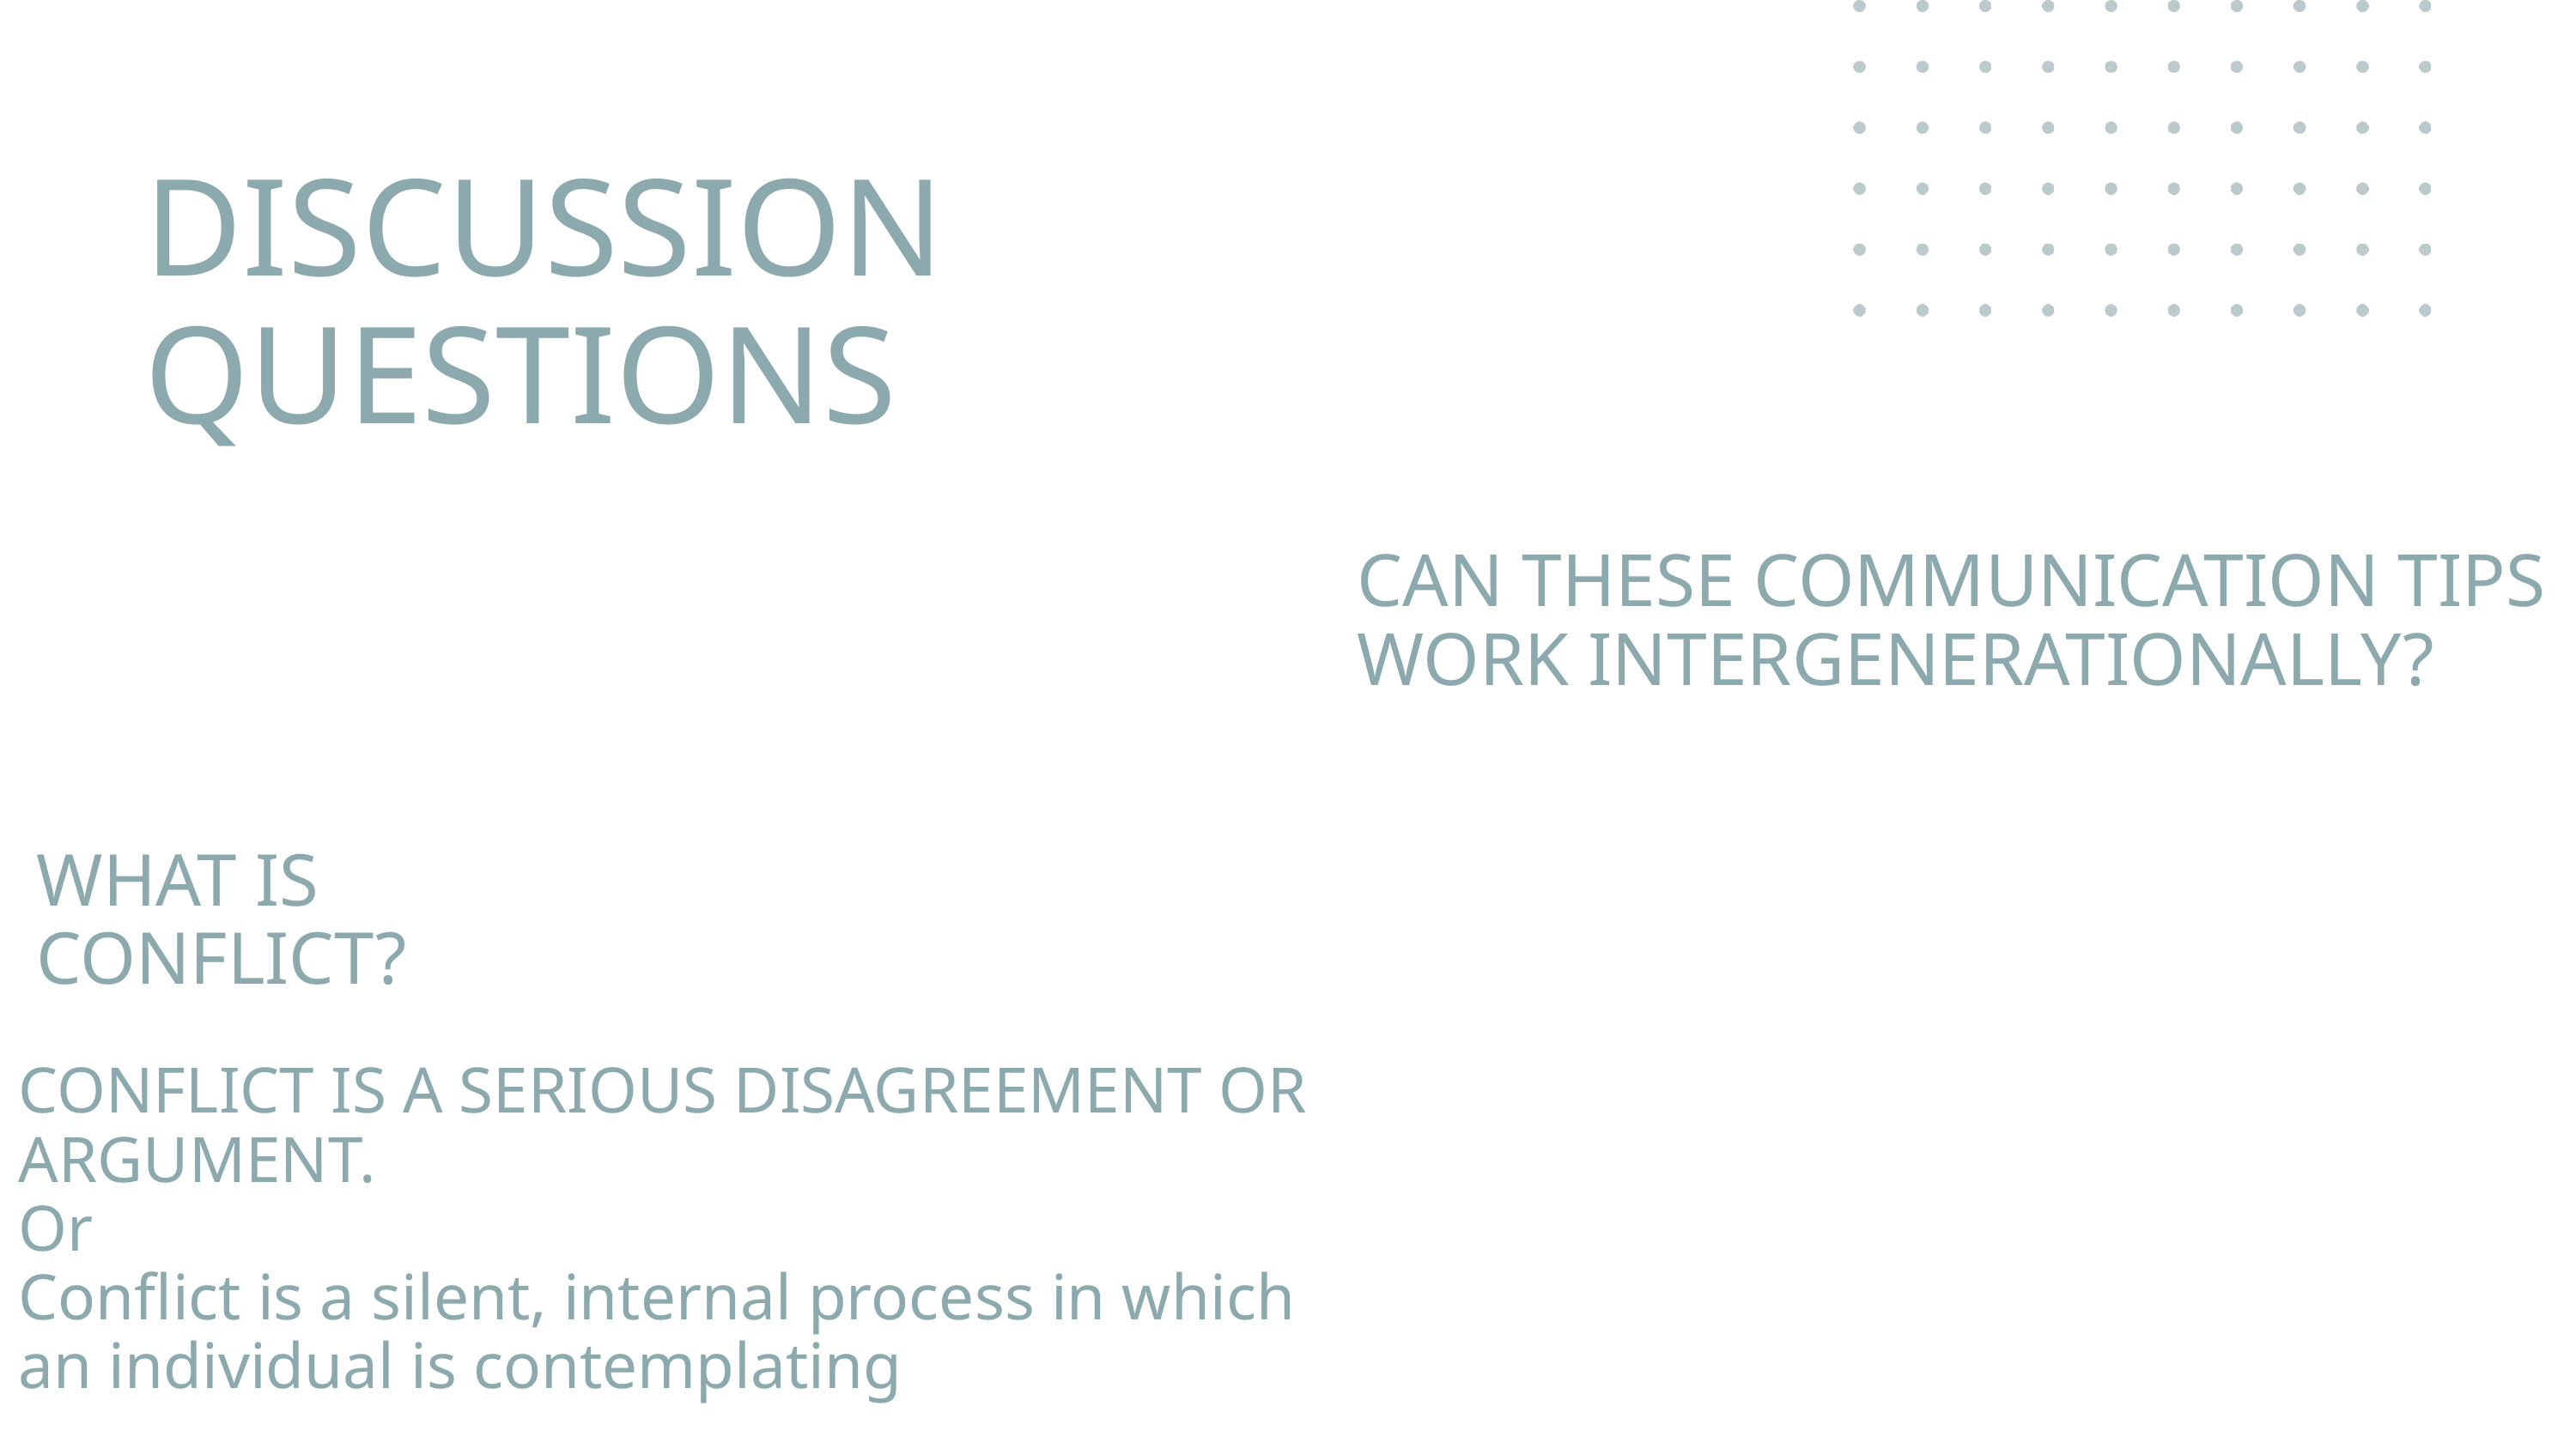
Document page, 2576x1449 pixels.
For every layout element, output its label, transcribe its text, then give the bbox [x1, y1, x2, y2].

text_box [1853, 0, 2432, 317]
text_box DISCUSSION QUESTIONS [144, 155, 1437, 451]
text_box CONFLICT IS A SERIOUS DISAGREEMENT OR ARGUMENT. Or Conflict is a silent, internal process in which an individual is contemplating [18, 1057, 1383, 1402]
text_box CAN THESE COMMUNICATION TIPS WORK INTERGENERATIONALLY? [1357, 541, 2552, 700]
text_box WHAT IS CONFLICT? [36, 841, 622, 999]
